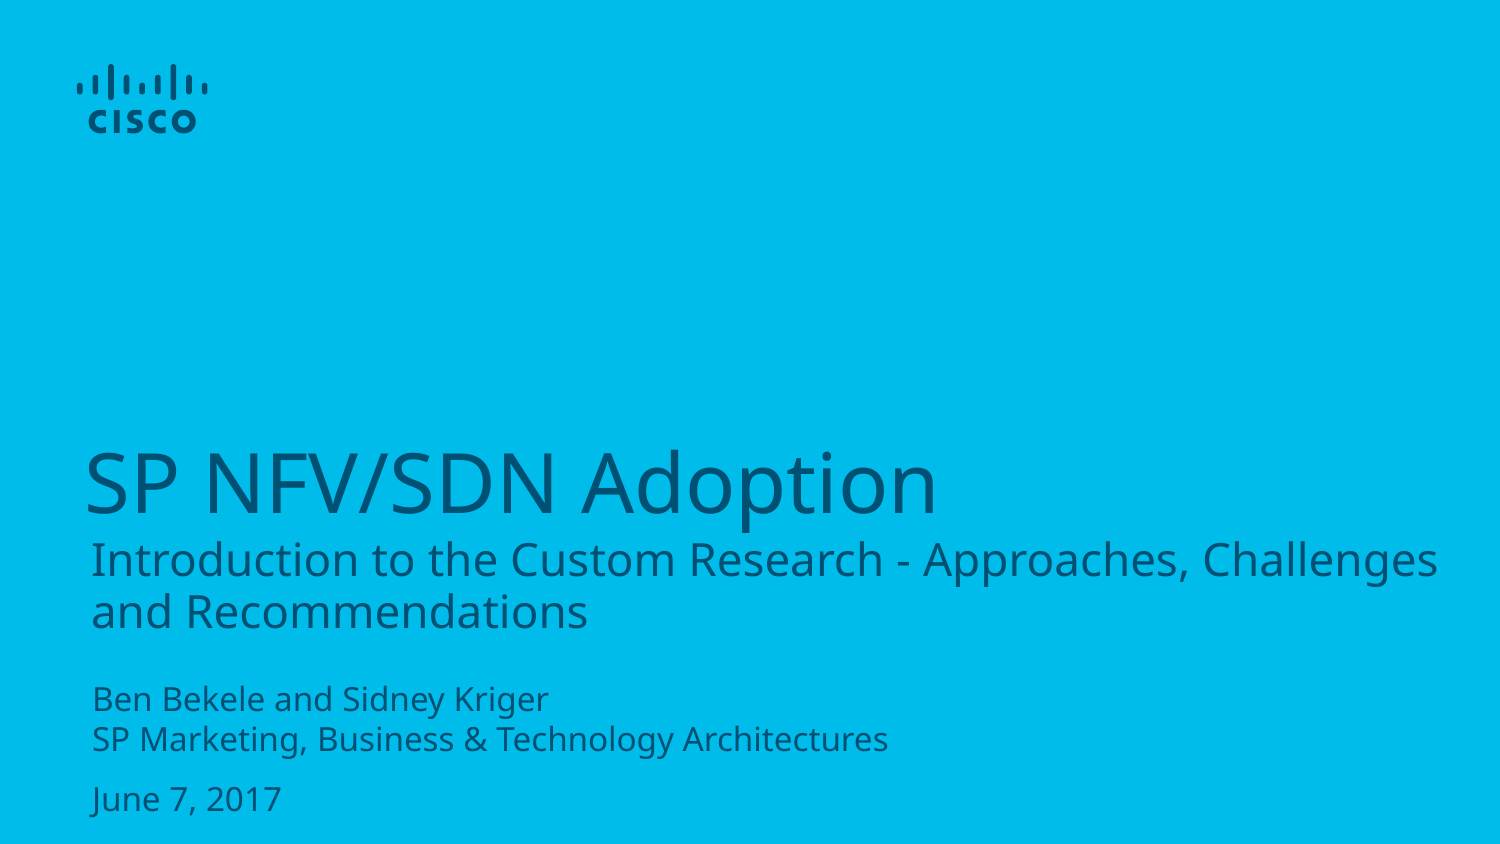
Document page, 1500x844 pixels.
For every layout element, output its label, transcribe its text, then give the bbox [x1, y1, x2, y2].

title SP NFV/SDN Adoption [69, 433, 1438, 539]
list Introduction to the Custom Research - Approaches, Challenges and Recommendations [76, 526, 1479, 635]
list Ben Bekele and Sidney Kriger [77, 673, 1438, 713]
list SP Marketing, Business & Technology Architectures June 7, 2017 [77, 713, 1438, 761]
